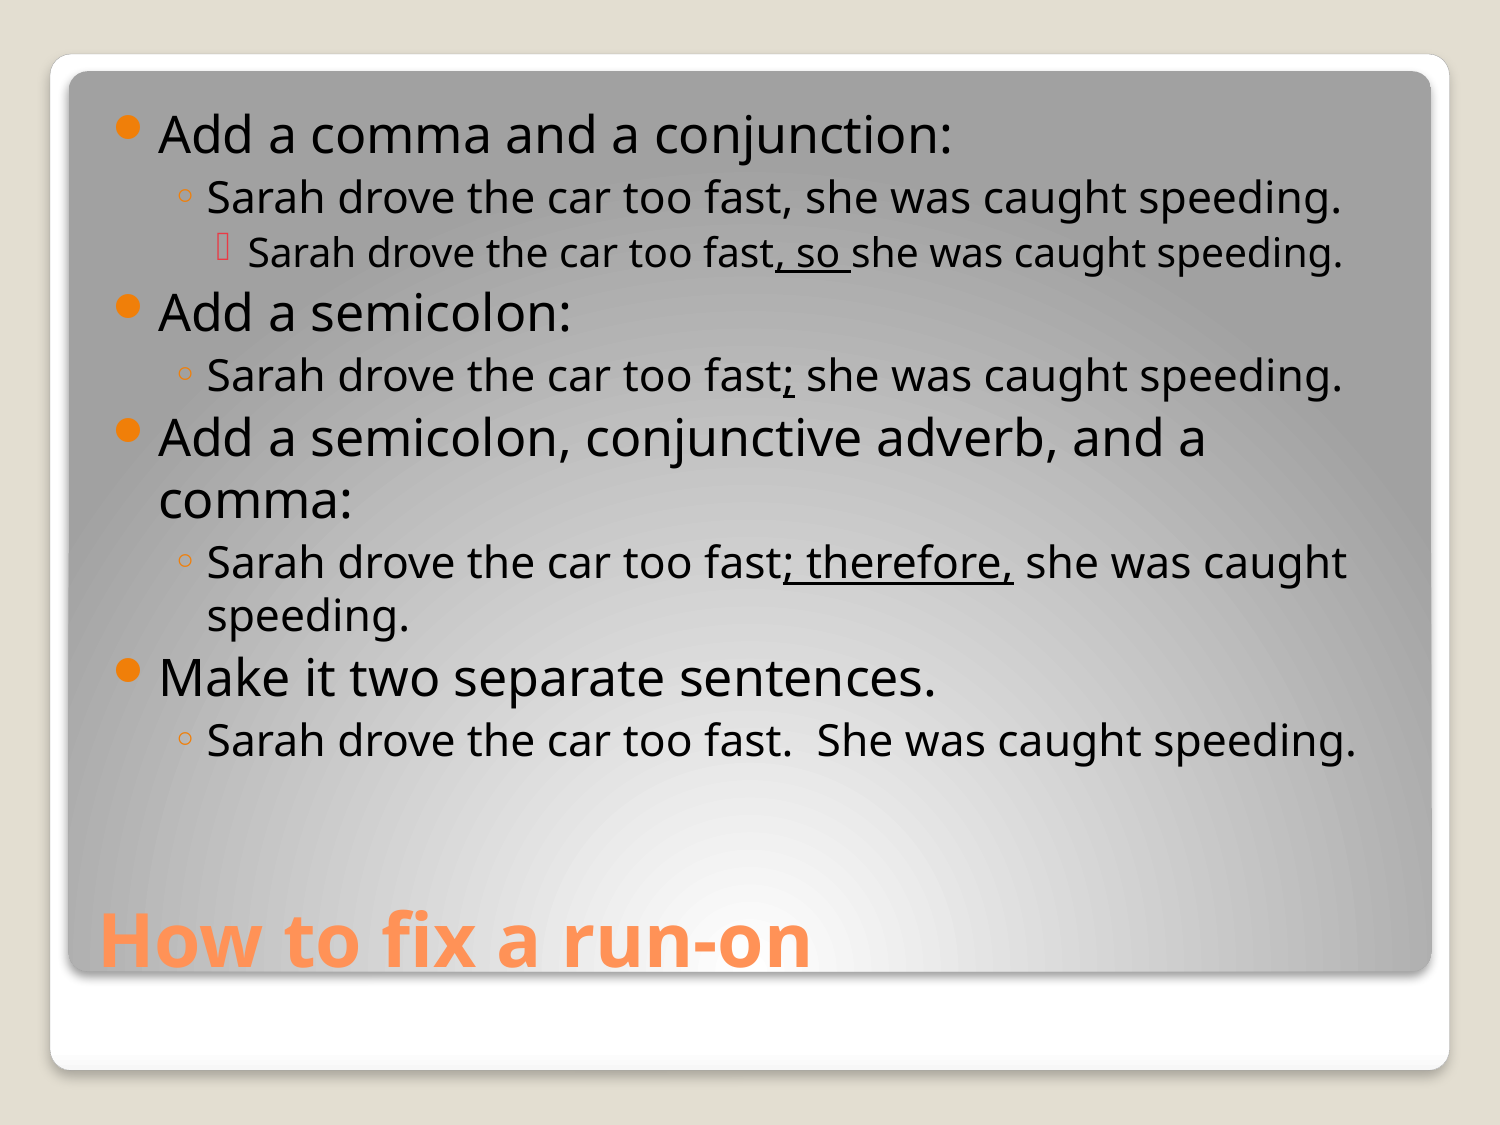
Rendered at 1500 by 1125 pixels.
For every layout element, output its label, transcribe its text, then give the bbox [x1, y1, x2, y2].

title How to fix a run-on [82, 817, 1425, 990]
list Add a comma and a conjunction: Sarah drove the car too fast, she was caught speeding. Sarah drove the car too fast, so she was caught speeding. Add a semicolon: Sarah drove the car too fast; she was caught speeding. Add a semicolon, conjunctive adverb, and a comma: Sarah drove the car too fast; therefore, she was caught speeding. Make it two separate sentences. Sarah drove the car too fast. She was caught speeding. [82, 86, 1425, 774]
